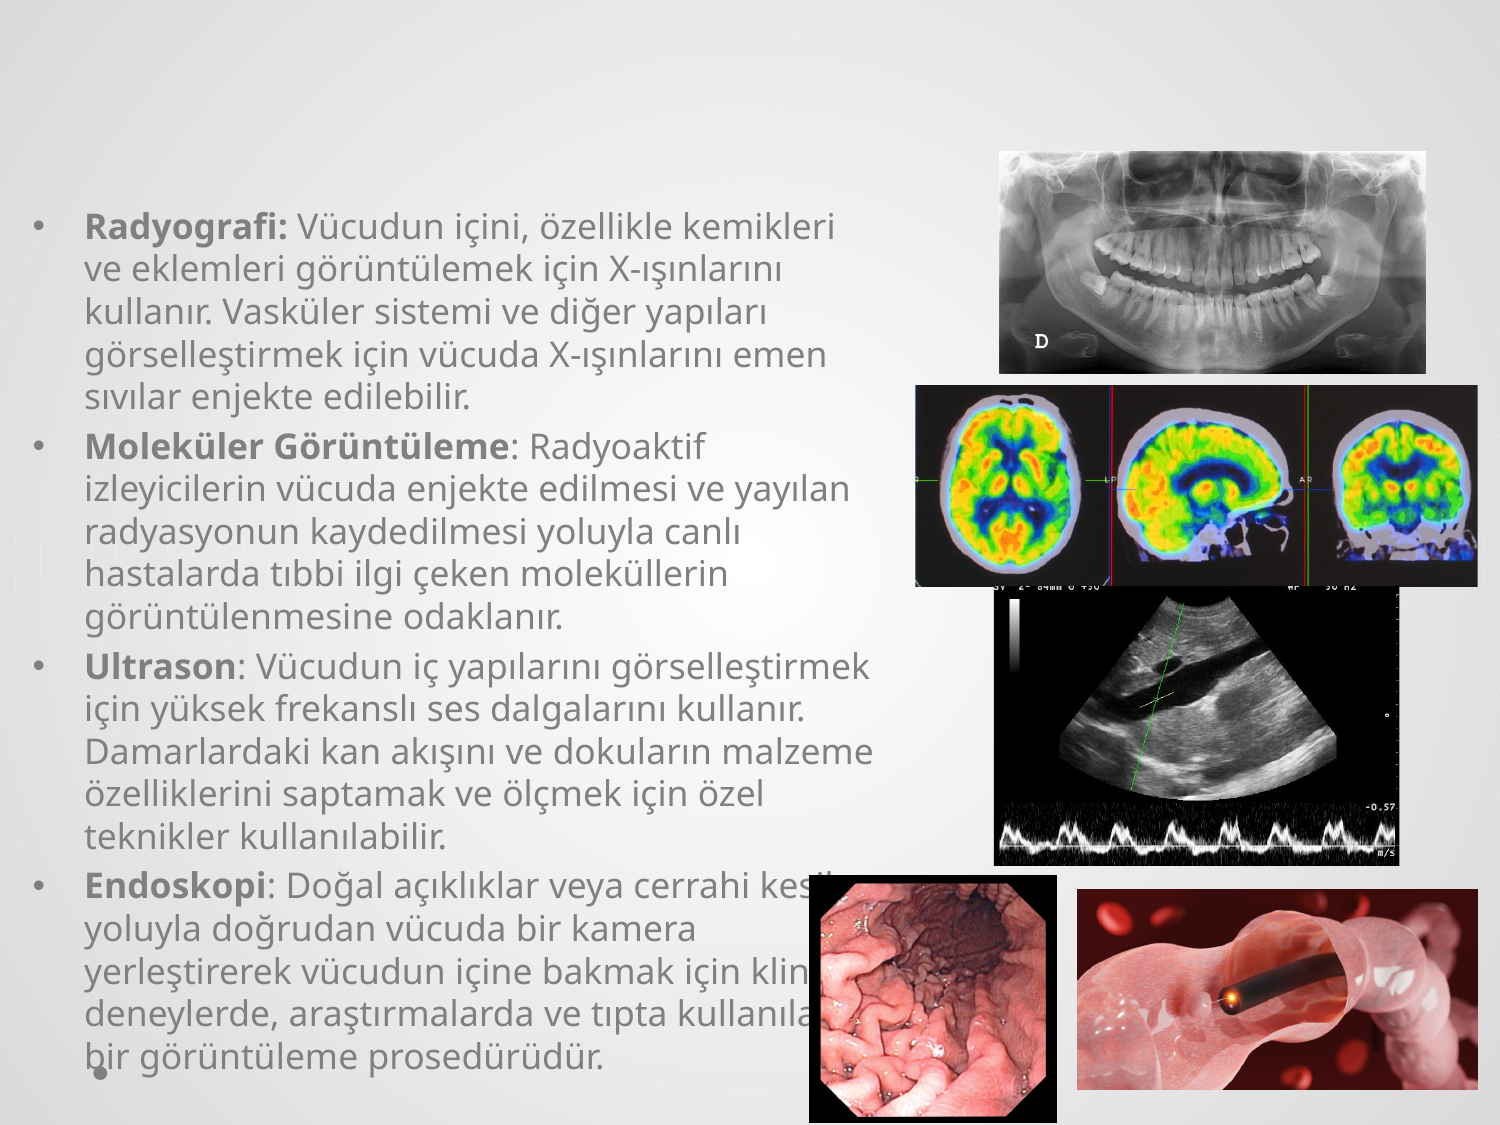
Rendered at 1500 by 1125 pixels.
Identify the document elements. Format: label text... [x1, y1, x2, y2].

list Radyografi: Vücudun içini, özellikle kemikleri ve eklemleri görüntülemek için X-ışınlarını kullanır. Vasküler sistemi ve diğer yapıları görselleştirmek için vücuda X-ışınlarını emen sıvılar enjekte edilebilir. Moleküler Görüntüleme: Radyoaktif izleyicilerin vücuda enjekte edilmesi ve yayılan radyasyonun kaydedilmesi yoluyla canlı hastalarda tıbbi ilgi çeken moleküllerin görüntülenmesine odaklanır. Ultrason: Vücudun iç yapılarını görselleştirmek için yüksek frekanslı ses dalgalarını kullanır. Damarlardaki kan akışını ve dokuların malzeme özelliklerini saptamak ve ölçmek için özel teknikler kullanılabilir. Endoskopi: Doğal açıklıklar veya cerrahi kesiler yoluyla doğrudan vücuda bir kamera yerleştirerek vücudun içine bakmak için klinik deneylerde, araştırmalarda ve tıpta kullanılan bir görüntüleme prosedürüdür. [17, 196, 894, 1094]
picture [915, 385, 1478, 866]
picture [808, 874, 1058, 1123]
picture [999, 151, 1426, 374]
picture [1077, 889, 1479, 1091]
